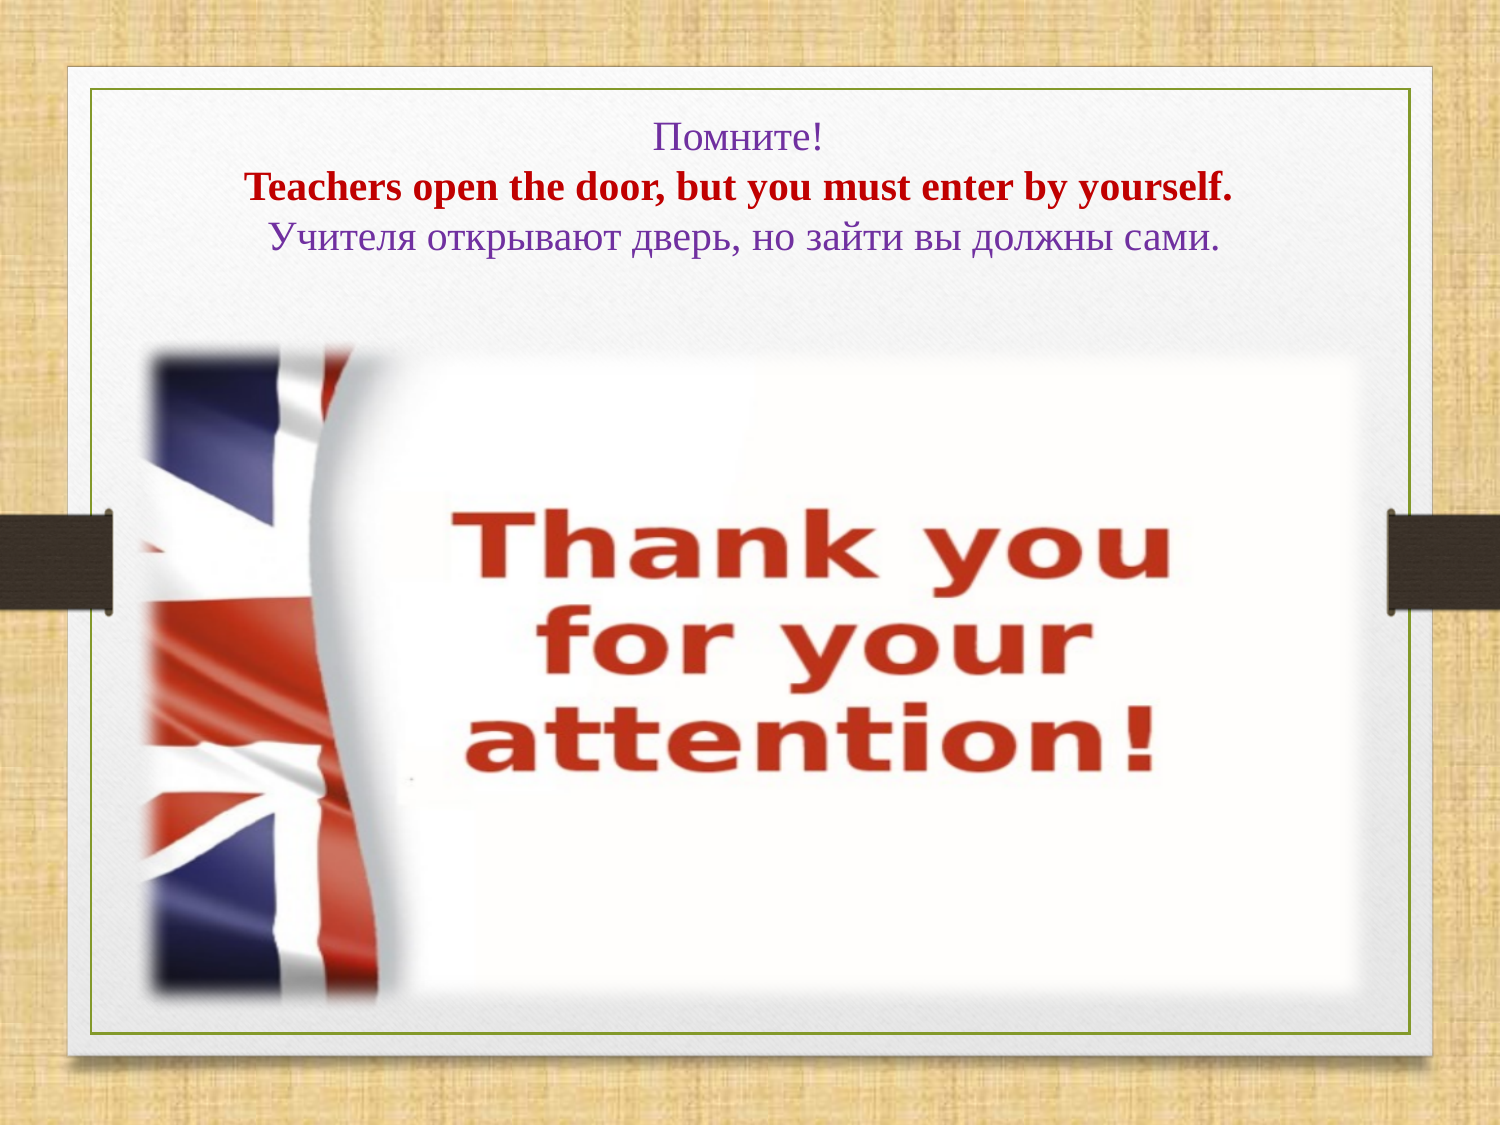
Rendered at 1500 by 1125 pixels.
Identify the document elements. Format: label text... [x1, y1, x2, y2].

picture [0, 0, 1500, 1125]
text_box Помните! Teachers open the door, but you must enter by yourself. Учителя открывают дверь, но зайти вы должны сами. [112, 101, 1376, 327]
